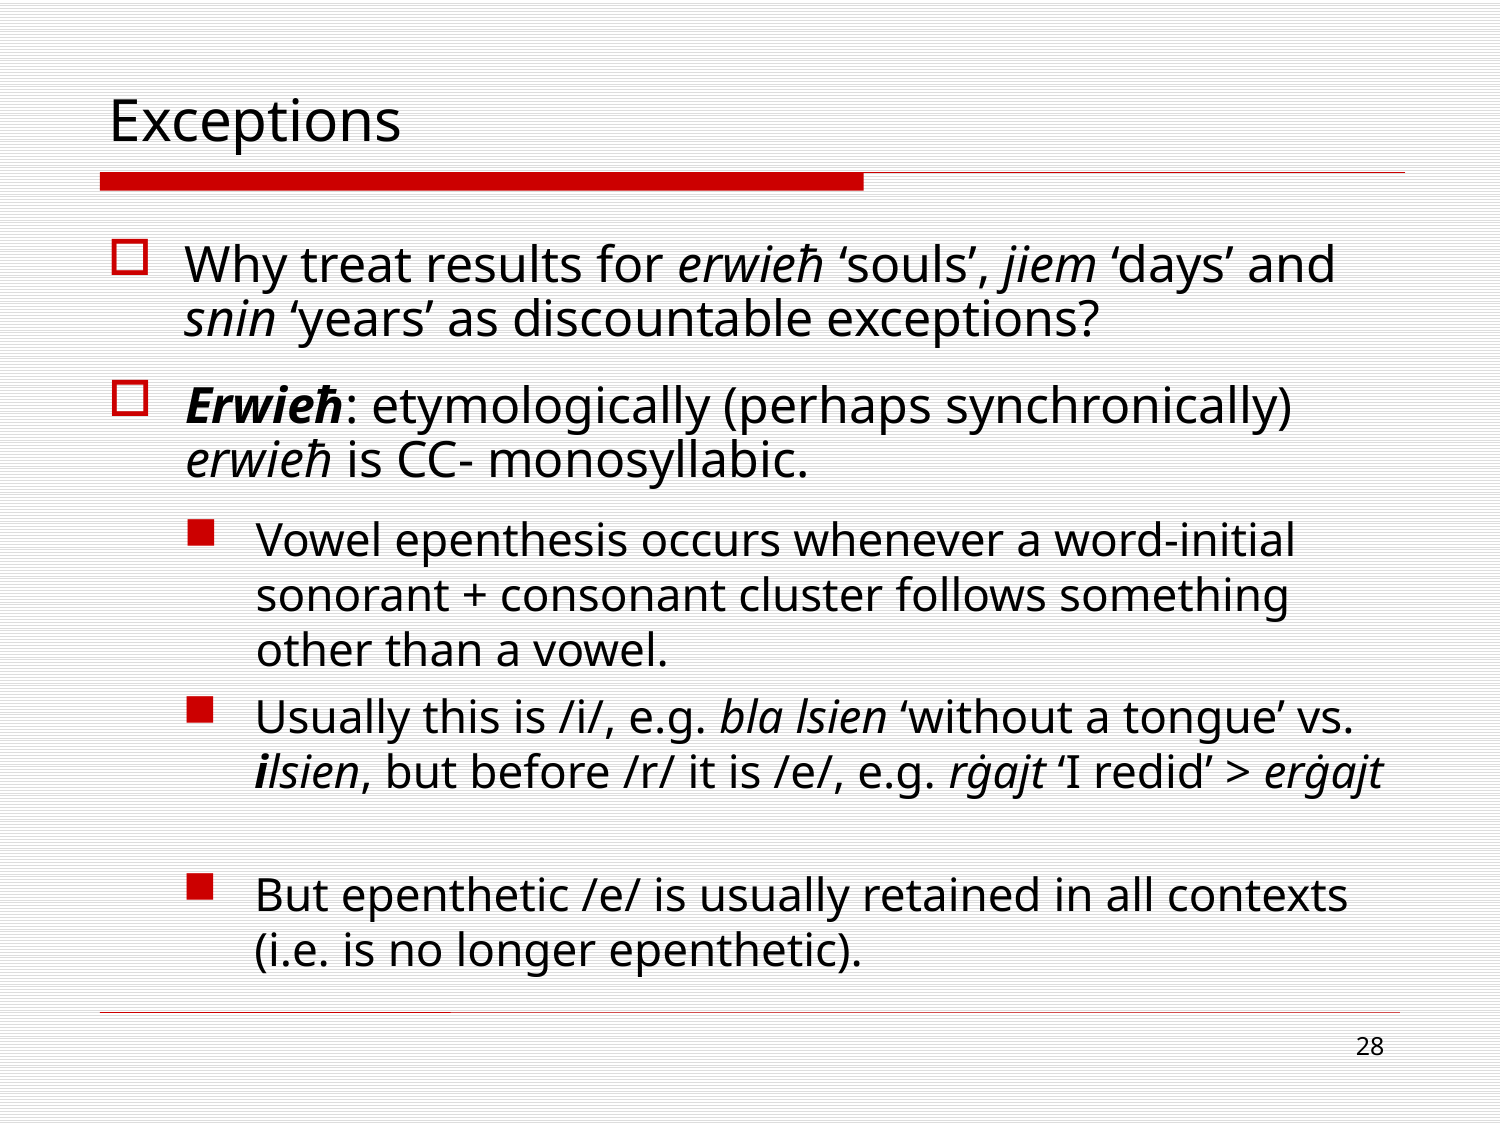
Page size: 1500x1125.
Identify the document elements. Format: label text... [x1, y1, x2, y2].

text_box 28 [1074, 1023, 1400, 1102]
text_box Why treat results for erwieħ ‘souls’, jiem ‘days’ and snin ‘years’ as discountable exceptions? [92, 231, 1406, 362]
text_box Exceptions [94, 50, 1407, 161]
text_box Erwieħ: etymologically (perhaps synchronically) erwieħ is CC- monosyllabic. [93, 373, 1406, 504]
text_box Usually this is /i/, e.g. bla lsien ‘without a tongue’ vs. ilsien, but before /r/ it is /e/, e.g. rġajt ‘I redid’ > erġajt [90, 680, 1404, 752]
text_box Vowel epenthesis occurs whenever a word-initial sonorant + consonant cluster follows something other than a vowel. [91, 503, 1405, 575]
text_box But epenthetic /e/ is usually retained in all contexts (i.e. is no longer epenthetic). [90, 857, 1404, 929]
